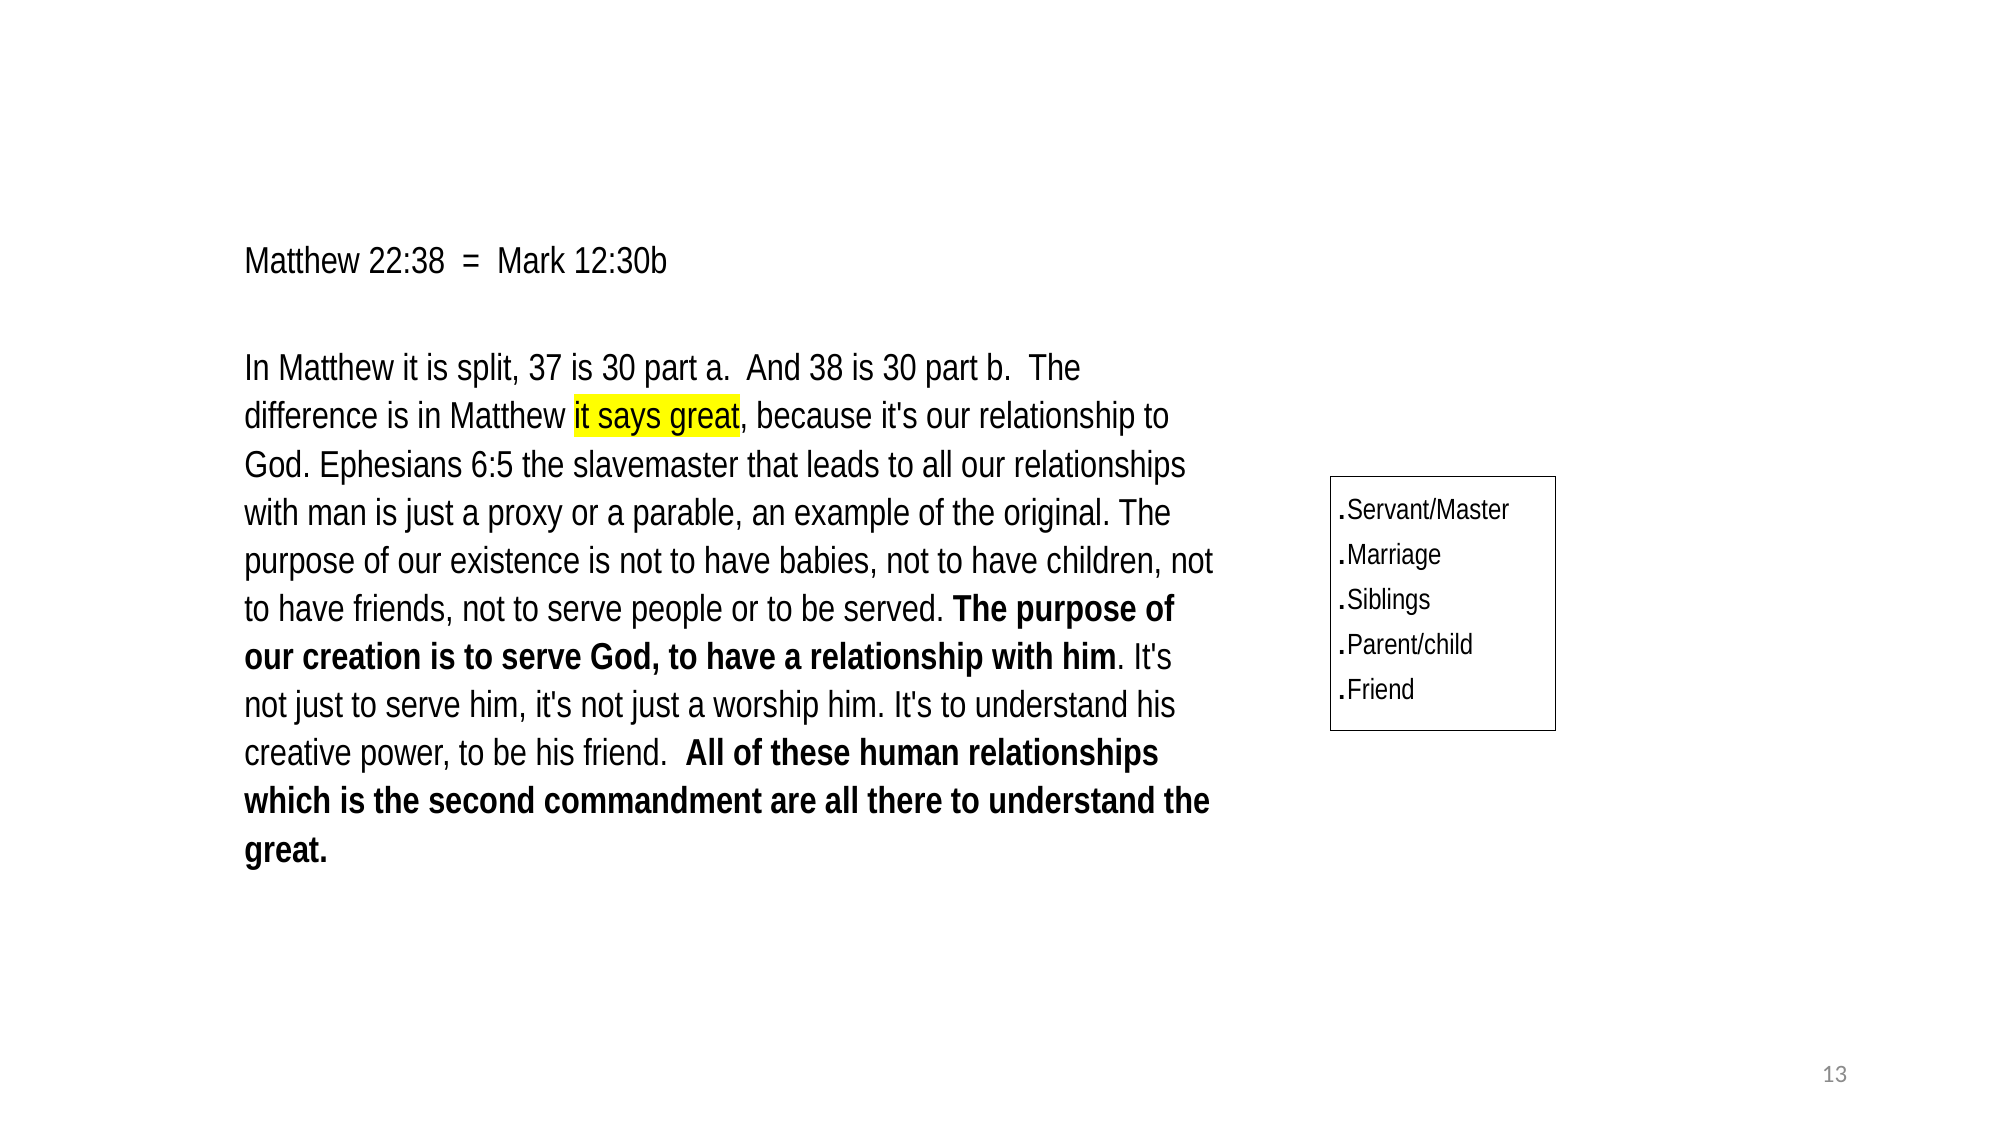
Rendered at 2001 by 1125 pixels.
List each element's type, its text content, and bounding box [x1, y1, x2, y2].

slide_number 13 [1412, 1042, 1863, 1103]
text_box Matthew 22:38 = Mark 12:30b In Matthew it is split, 37 is 30 part a. And 38 is 30 part b. The difference is in Matthew it says great, because it's our relationship to God. Ephesians 6:5 the slavemaster that leads to all our relationships with man is just a proxy or a parable, an example of the original. The purpose of our existence is not to have babies, not to have children, not to have friends, not to serve people or to be served. The purpose of our creation is to serve God, to have a relationship with him. It's not just to serve him, it's not just a worship him. It's to understand his creative power, to be his friend. All of these human relationships which is the second commandment are all there to understand the great. [229, 225, 1230, 877]
text_box .Servant/Master .Marriage .Siblings .Parent/child .Friend [1330, 476, 1556, 730]
